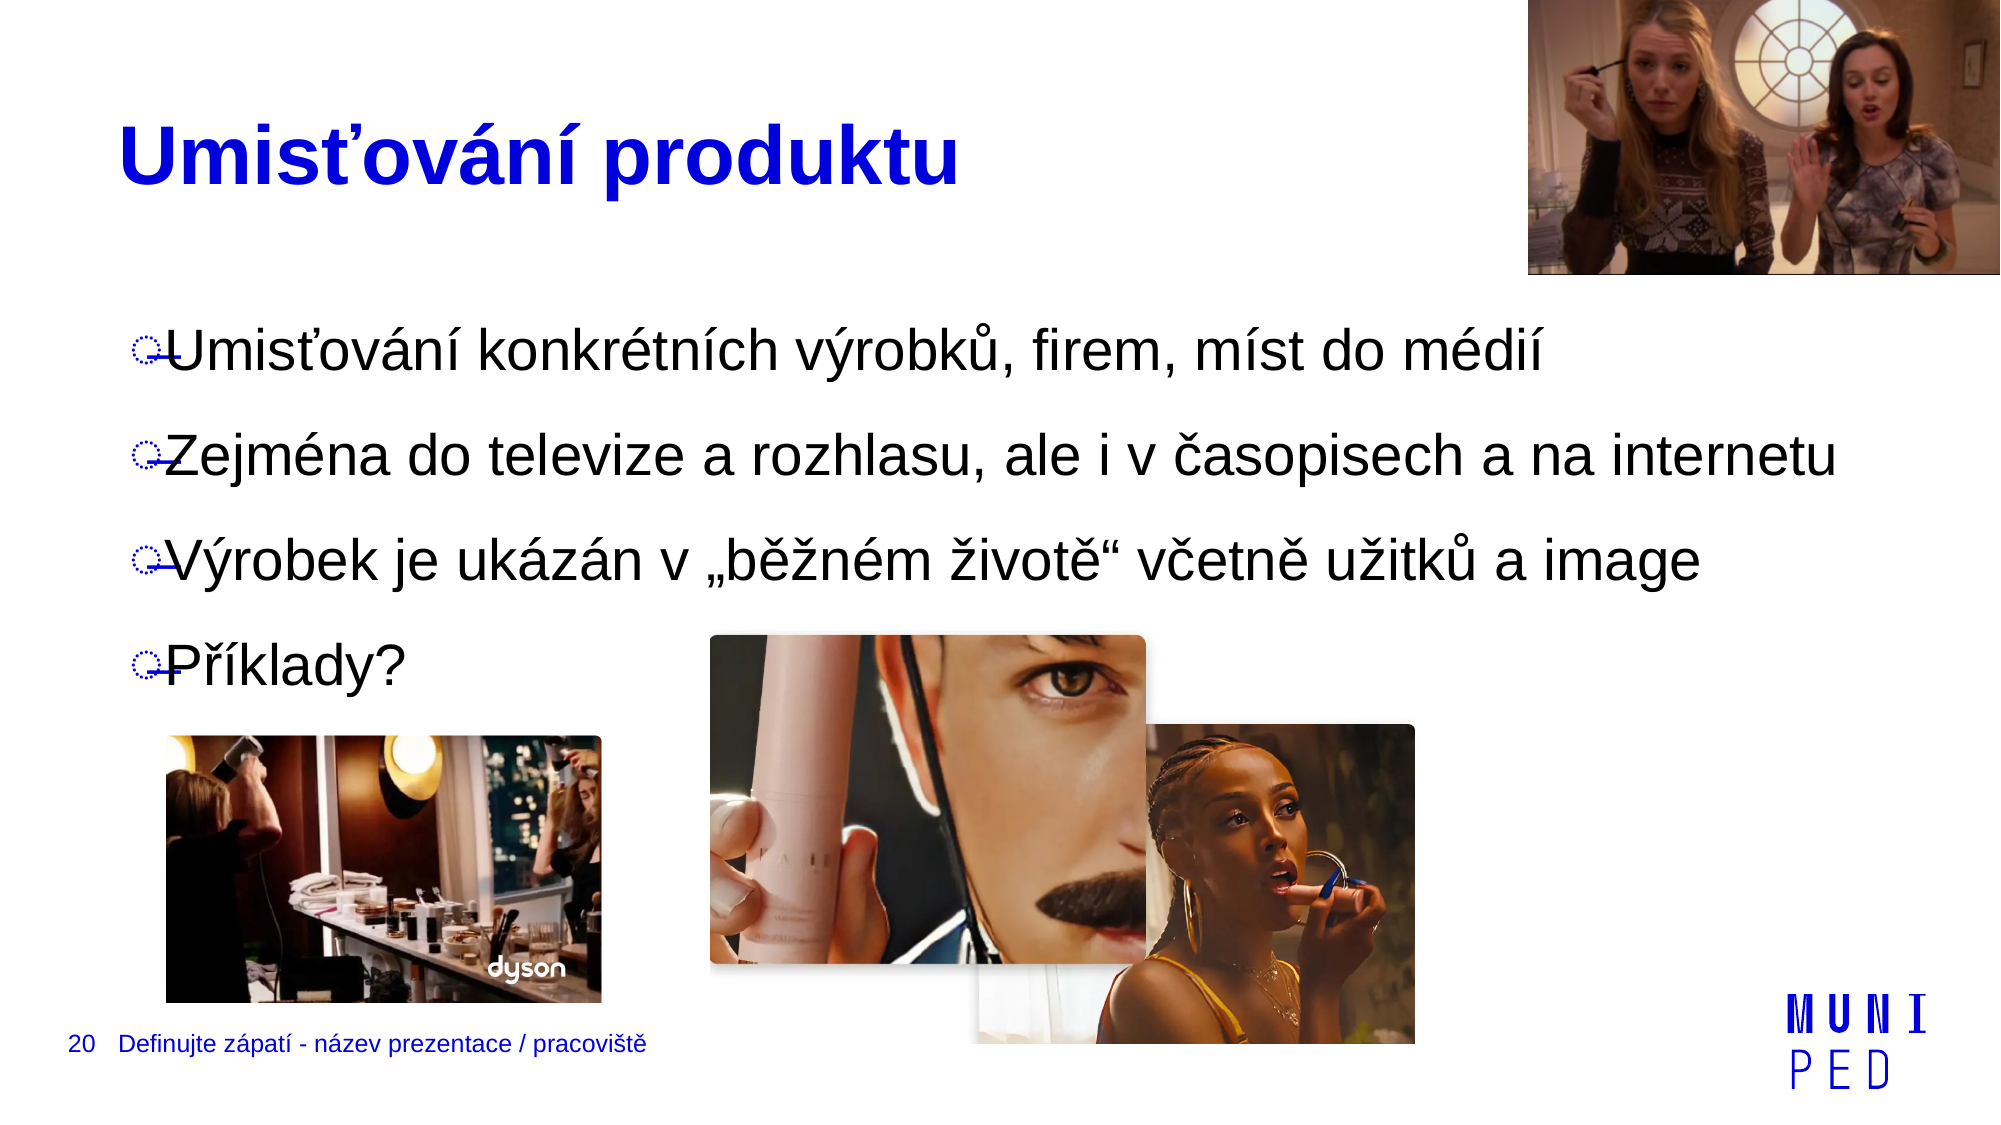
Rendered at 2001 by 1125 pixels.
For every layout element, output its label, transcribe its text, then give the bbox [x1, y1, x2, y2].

title Umisťování produktu [118, 118, 1523, 193]
picture [1528, 0, 2000, 275]
list Umisťování konkrétních výrobků, firem, míst do médií Zejména do televize a rozhlasu, ale i v časopisech a na internetu Výrobek je ukázán v „běžném životě“ včetně užitků a image Příklady? [118, 277, 1883, 957]
footer Definujte zápatí - název prezentace / pracoviště [118, 1021, 1418, 1063]
picture [165, 733, 604, 1003]
slide_number 20 [67, 1021, 110, 1063]
picture [710, 629, 1415, 1045]
